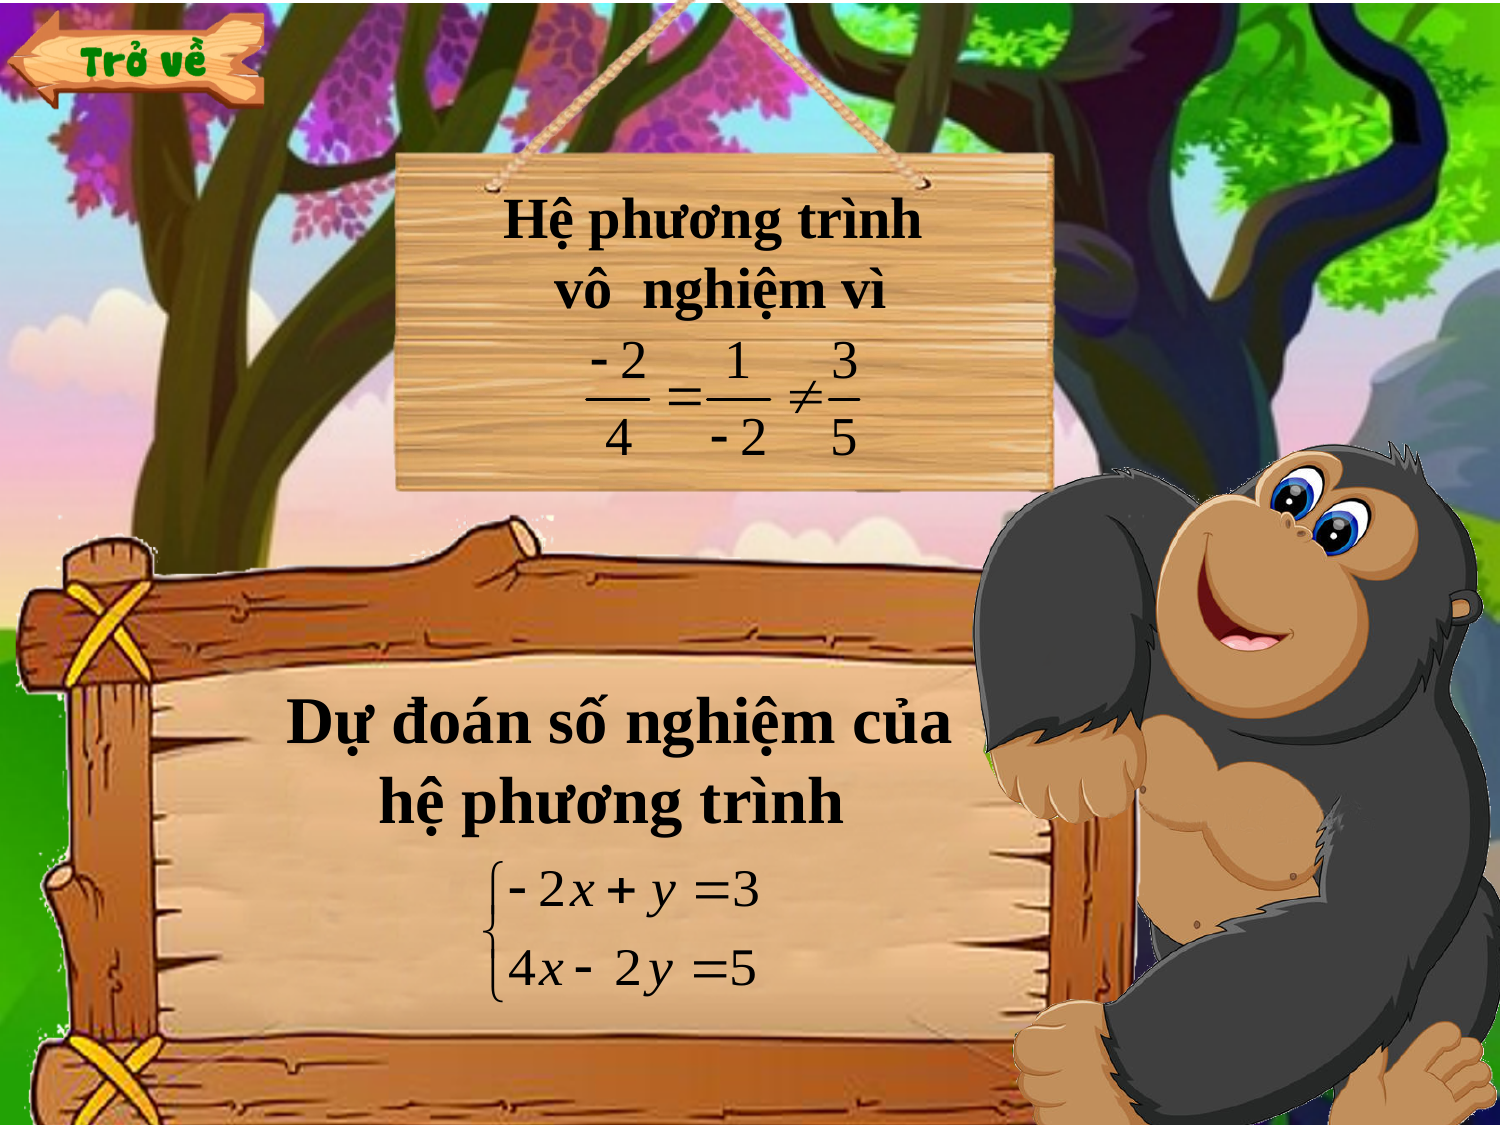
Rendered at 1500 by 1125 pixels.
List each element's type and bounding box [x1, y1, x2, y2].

text_box [407, 172, 1035, 469]
text_box [229, 669, 1011, 1012]
picture [0, 0, 1500, 1125]
